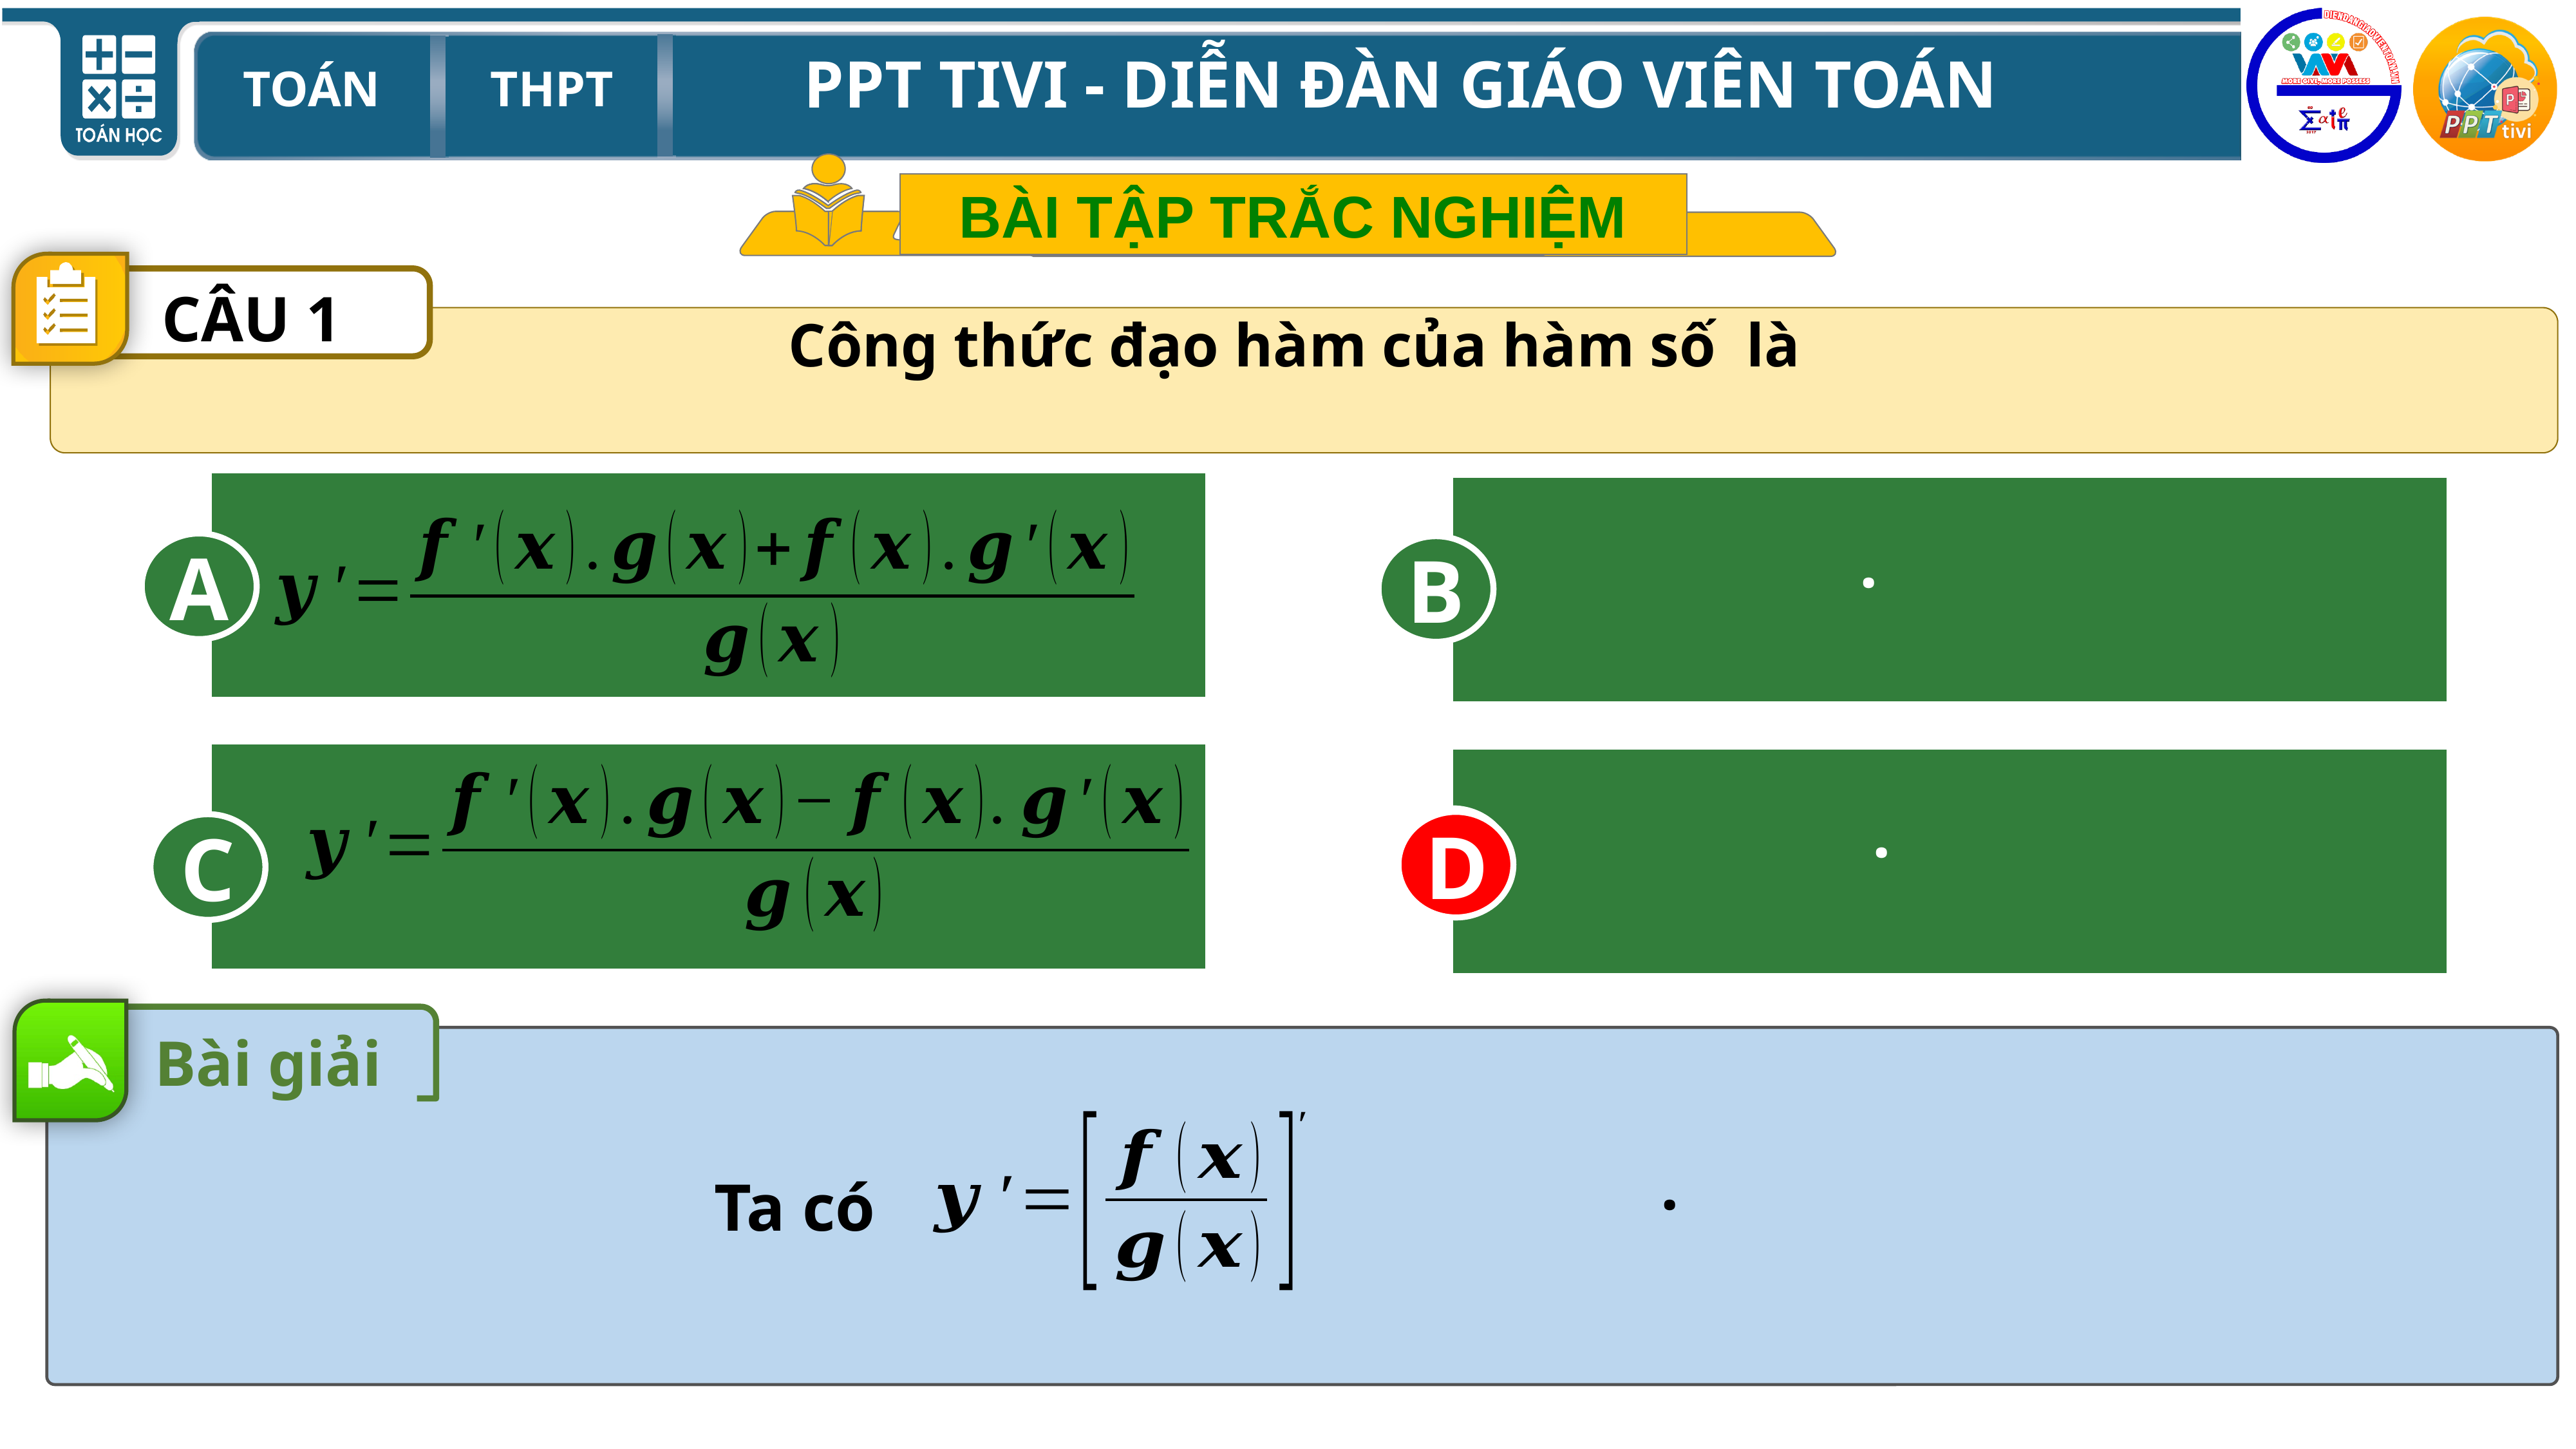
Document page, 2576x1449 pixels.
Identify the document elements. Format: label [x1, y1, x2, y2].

text_box [738, 154, 1838, 256]
picture [2412, 16, 2557, 162]
picture [2, 22, 2241, 160]
text_box [14, 1000, 2558, 1385]
text_box [142, 472, 2448, 974]
picture [2246, 8, 2402, 163]
text_box [13, 253, 2558, 453]
